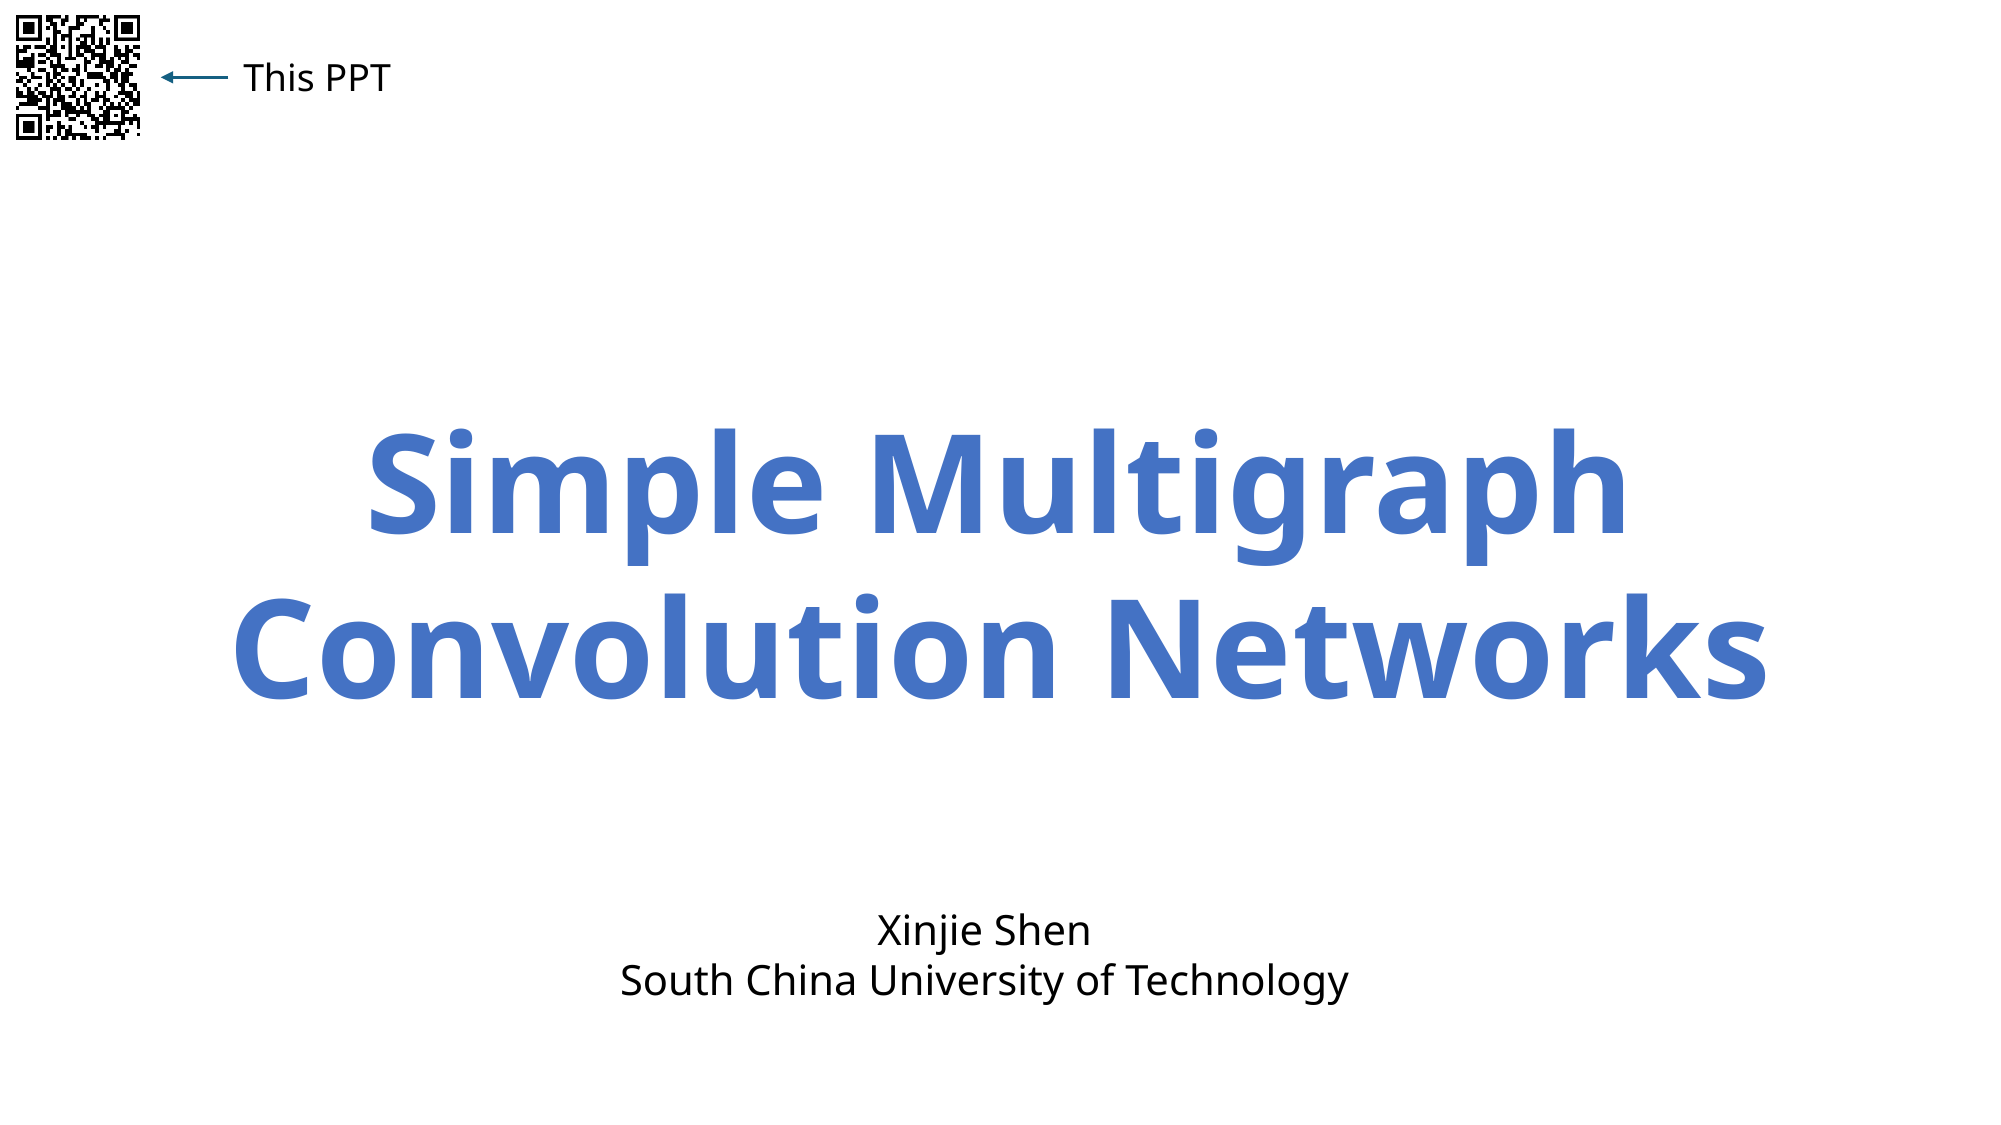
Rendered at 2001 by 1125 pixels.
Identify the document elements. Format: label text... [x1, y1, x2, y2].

text_box Simple Multigraph Convolution Networks [0, 388, 2000, 733]
text_box Xinjie Shen South China University of Technology [585, 896, 1384, 1012]
text_box This PPT [228, 46, 406, 107]
picture [0, 0, 156, 156]
